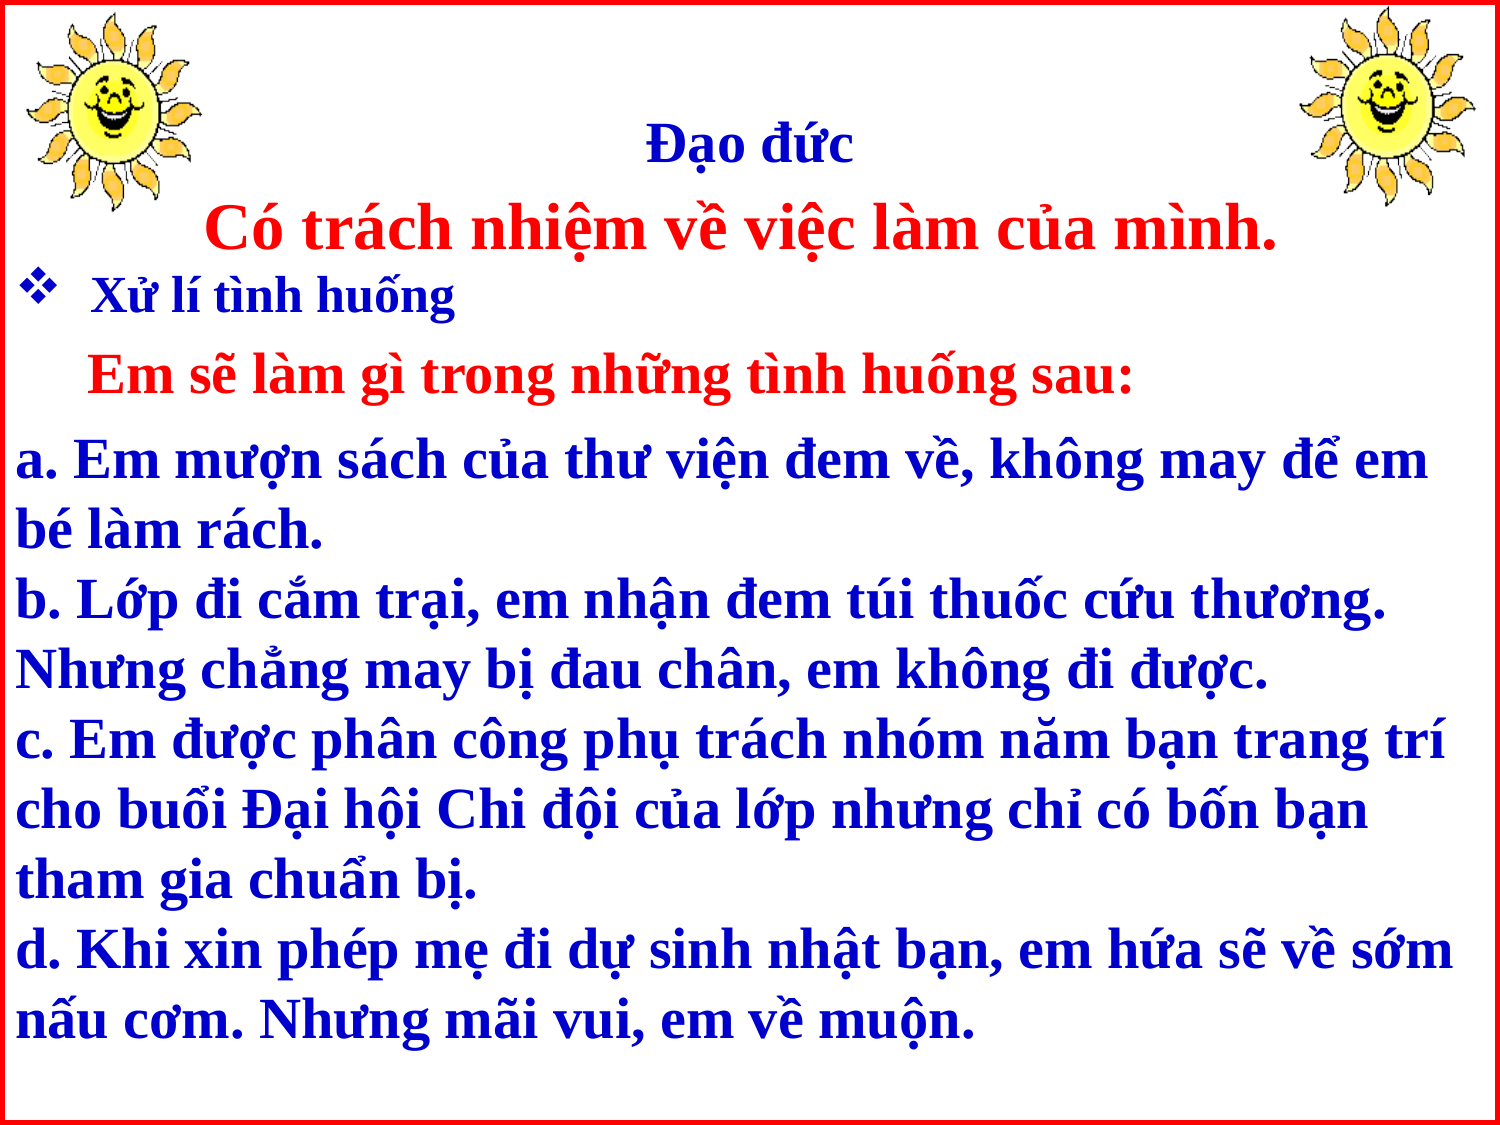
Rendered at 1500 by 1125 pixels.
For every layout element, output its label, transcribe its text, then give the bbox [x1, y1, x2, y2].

picture [7, 9, 221, 223]
text_box Có trách nhiệm về việc làm của mình. [0, 174, 1500, 270]
text_box [0, 270, 1500, 1125]
picture [1281, 3, 1495, 217]
text_box [0, 0, 1500, 174]
